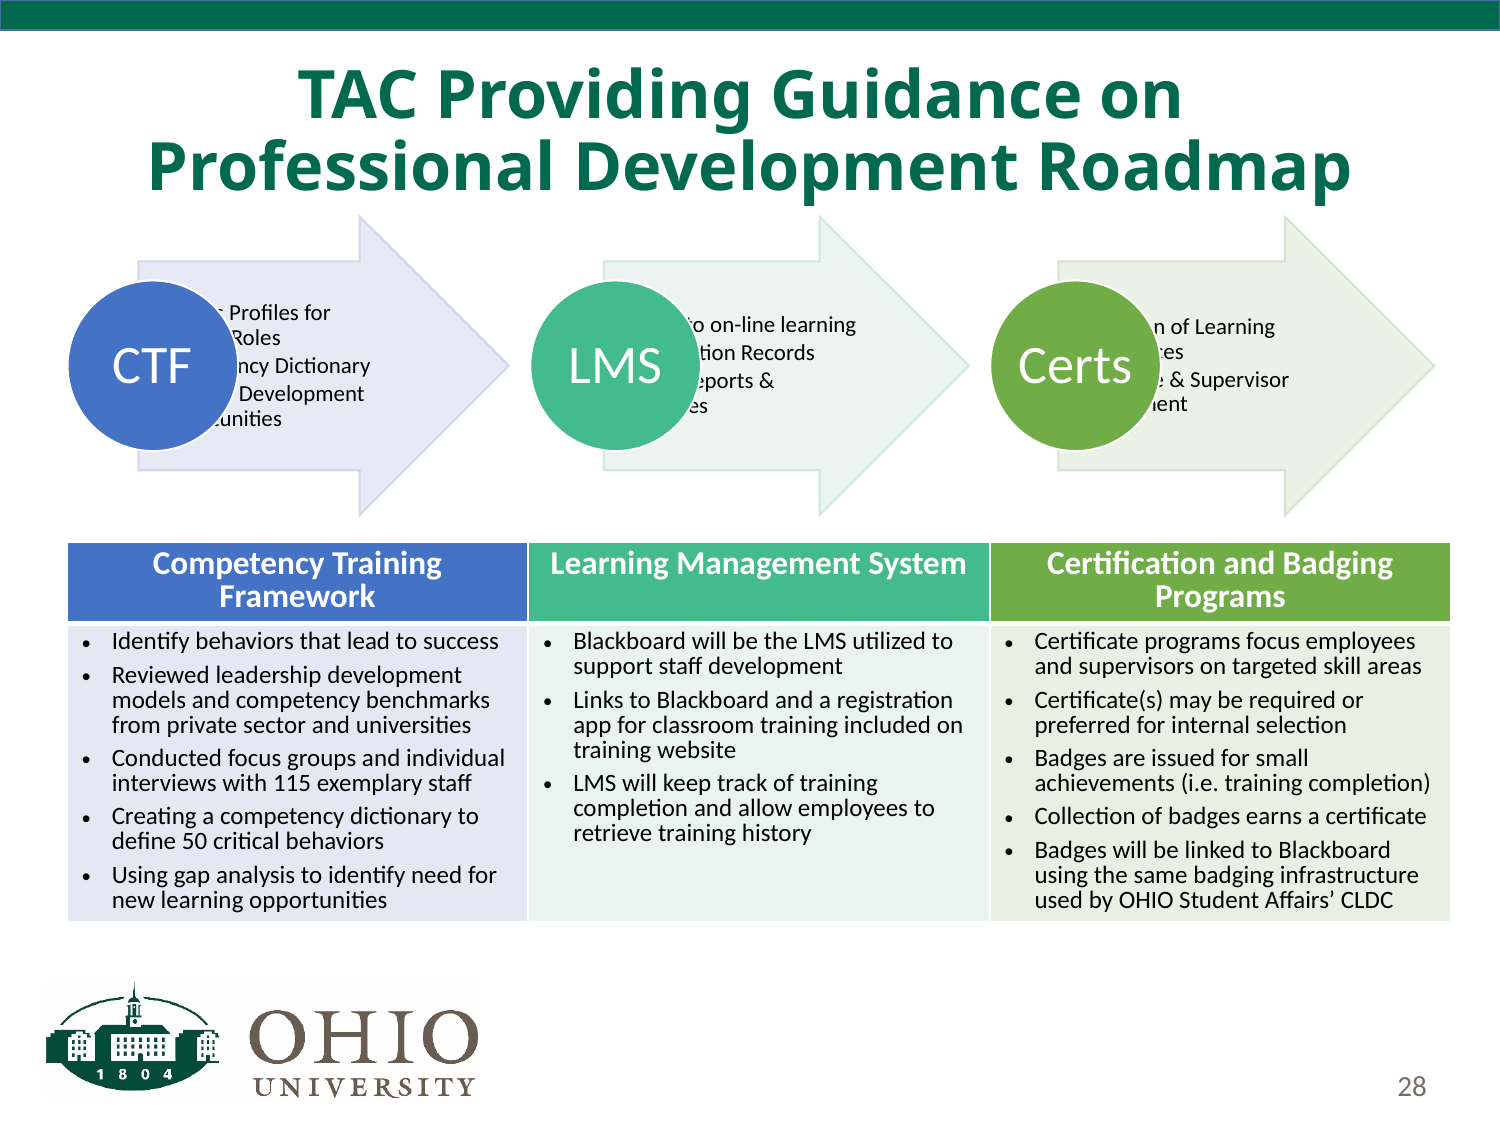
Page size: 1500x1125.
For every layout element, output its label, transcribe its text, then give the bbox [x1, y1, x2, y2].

table_cell Certificate programs focus employees and supervisors on targeted skill areas Certificate(s) may be required or preferred for internal selection Badges are issued for small achievements (i.e. training completion) Collection of badges earns a certificate Badges will be linked to Blackboard using the same badging infrastructure used by OHIO Student Affairs’ CLDC [991, 626, 1450, 921]
table_header Certification and Badging Programs [991, 543, 1450, 621]
table_header Competency Training Framework [68, 543, 527, 621]
picture [46, 981, 478, 1099]
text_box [66, 212, 1435, 519]
title TAC Providing Guidance on Professional Development Roadmap [0, 23, 1500, 242]
table_header Learning Management System [529, 543, 989, 621]
table_cell Identify behaviors that lead to success Reviewed leadership development models and competency benchmarks from private sector and universities Conducted focus groups and individual interviews with 115 exemplary staff Creating a competency dictionary to define 50 critical behaviors Using gap analysis to identify need for new learning opportunities [68, 626, 527, 921]
table_cell Blackboard will be the LMS utilized to support staff development Links to Blackboard and a registration app for classroom training included on training website LMS will keep track of training completion and allow employees to retrieve training history [529, 626, 989, 921]
